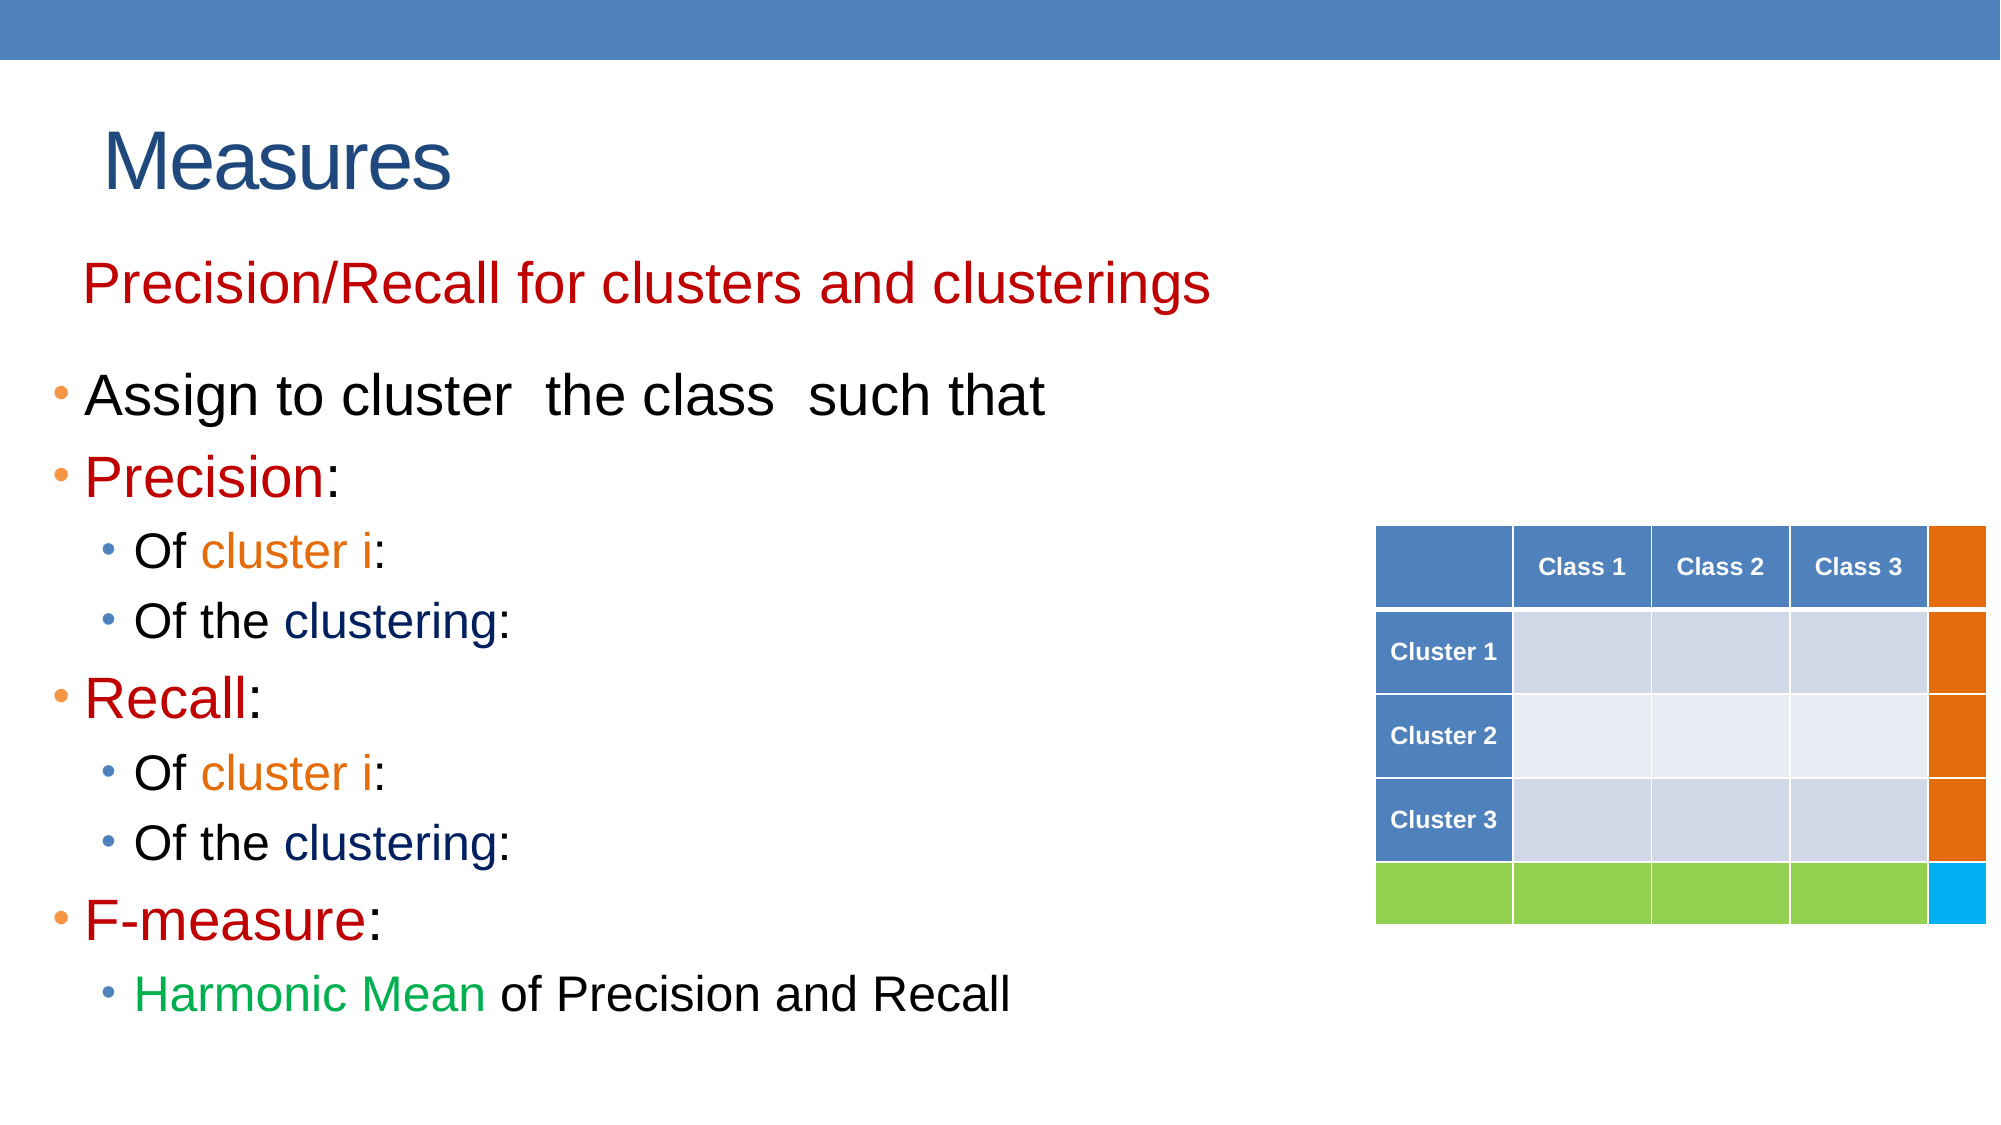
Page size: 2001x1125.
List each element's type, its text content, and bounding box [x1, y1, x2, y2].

text_box Precision/Recall for clusters and clusterings [68, 237, 1229, 323]
title Measures [87, 75, 1438, 238]
